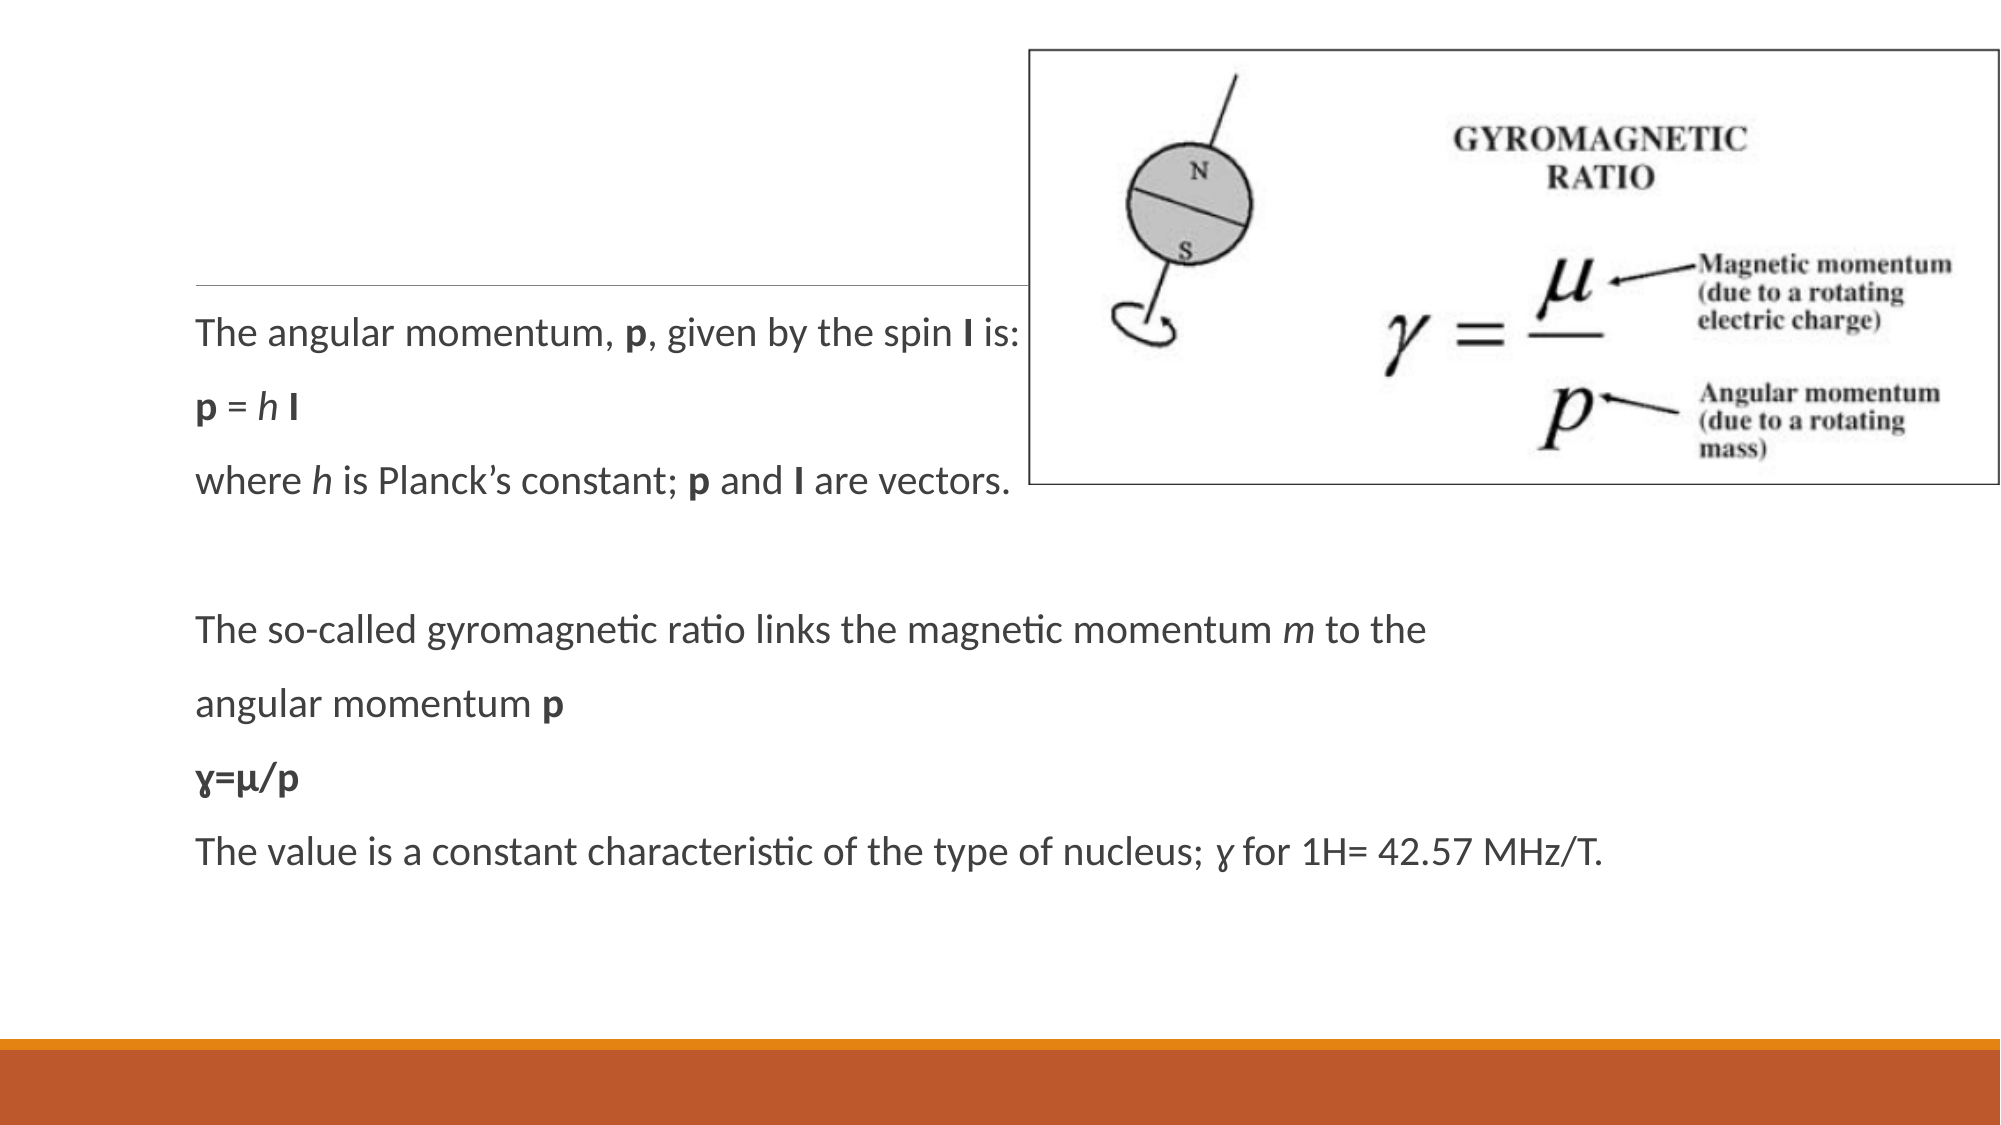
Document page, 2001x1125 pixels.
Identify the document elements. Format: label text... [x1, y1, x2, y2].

picture [1027, 46, 2000, 485]
list The angular momentum, p, given by the spin I is: p = h I where h is Planck’s constant; p and I are vectors. The so-called gyromagnetic ratio links the magnetic momentum m to the angular momentum p ɣ=µ/p The value is a constant characteristic of the type of nucleus; ɣ for 1H= 42.57 MHz/T. [180, 302, 1830, 963]
